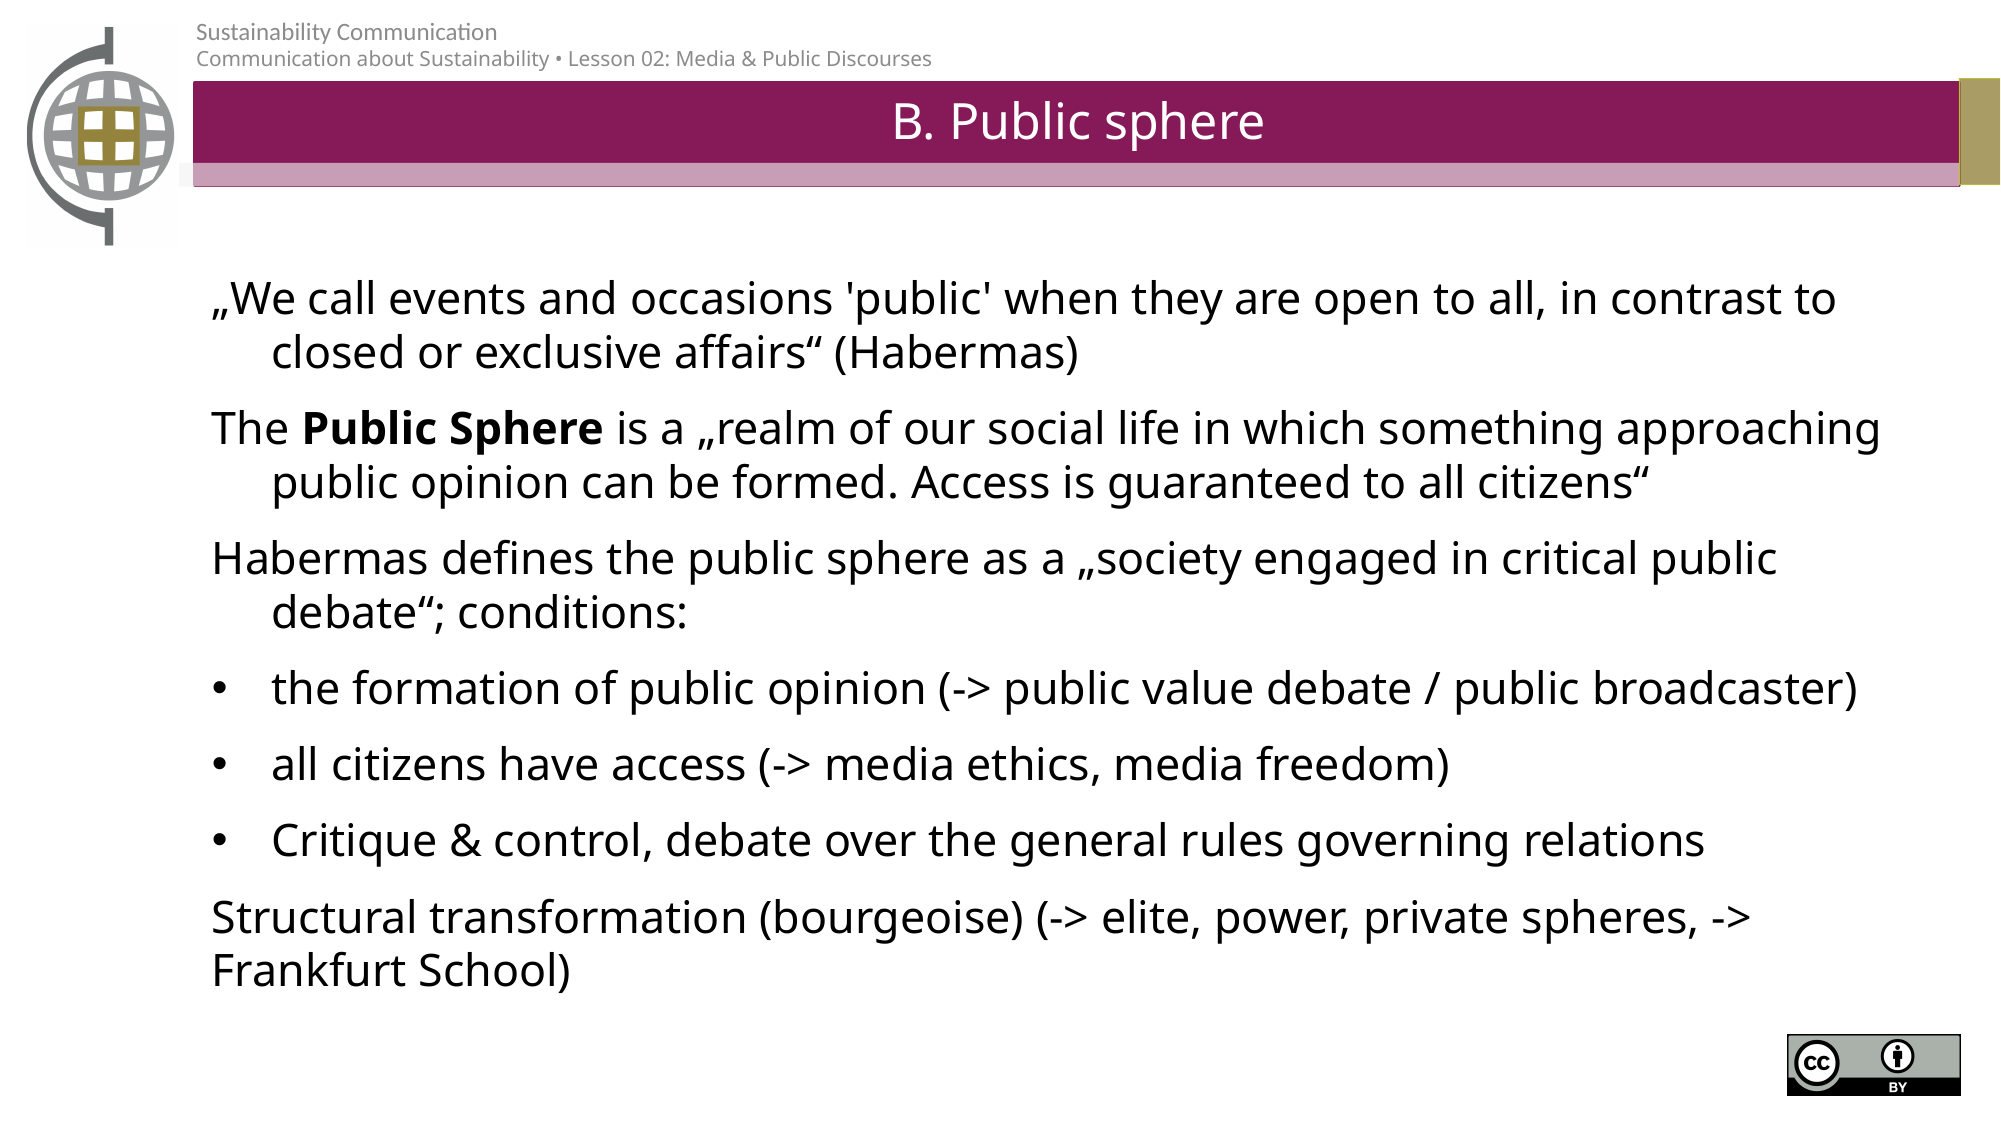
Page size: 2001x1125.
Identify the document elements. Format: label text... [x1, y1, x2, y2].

list „We call events and occasions 'public' when they are open to all, in contrast to closed or exclusive affairs“ (Habermas) The Public Sphere is a „realm of our social life in which something approaching public opinion can be formed. Access is guaranteed to all citizens“ Habermas defines the public sphere as a „society engaged in critical public debate“; conditions: the formation of public opinion (-> public value debate / public broadcaster) all citizens have access (-> media ethics, media freedom) Critique & control, debate over the general rules governing relations Structural transformation (bourgeoise) (-> elite, power, private spheres, -> Frankfurt School) [196, 262, 1961, 1005]
picture [1787, 1034, 1961, 1096]
picture [26, 25, 178, 247]
title B. Public sphere [196, 78, 1961, 161]
